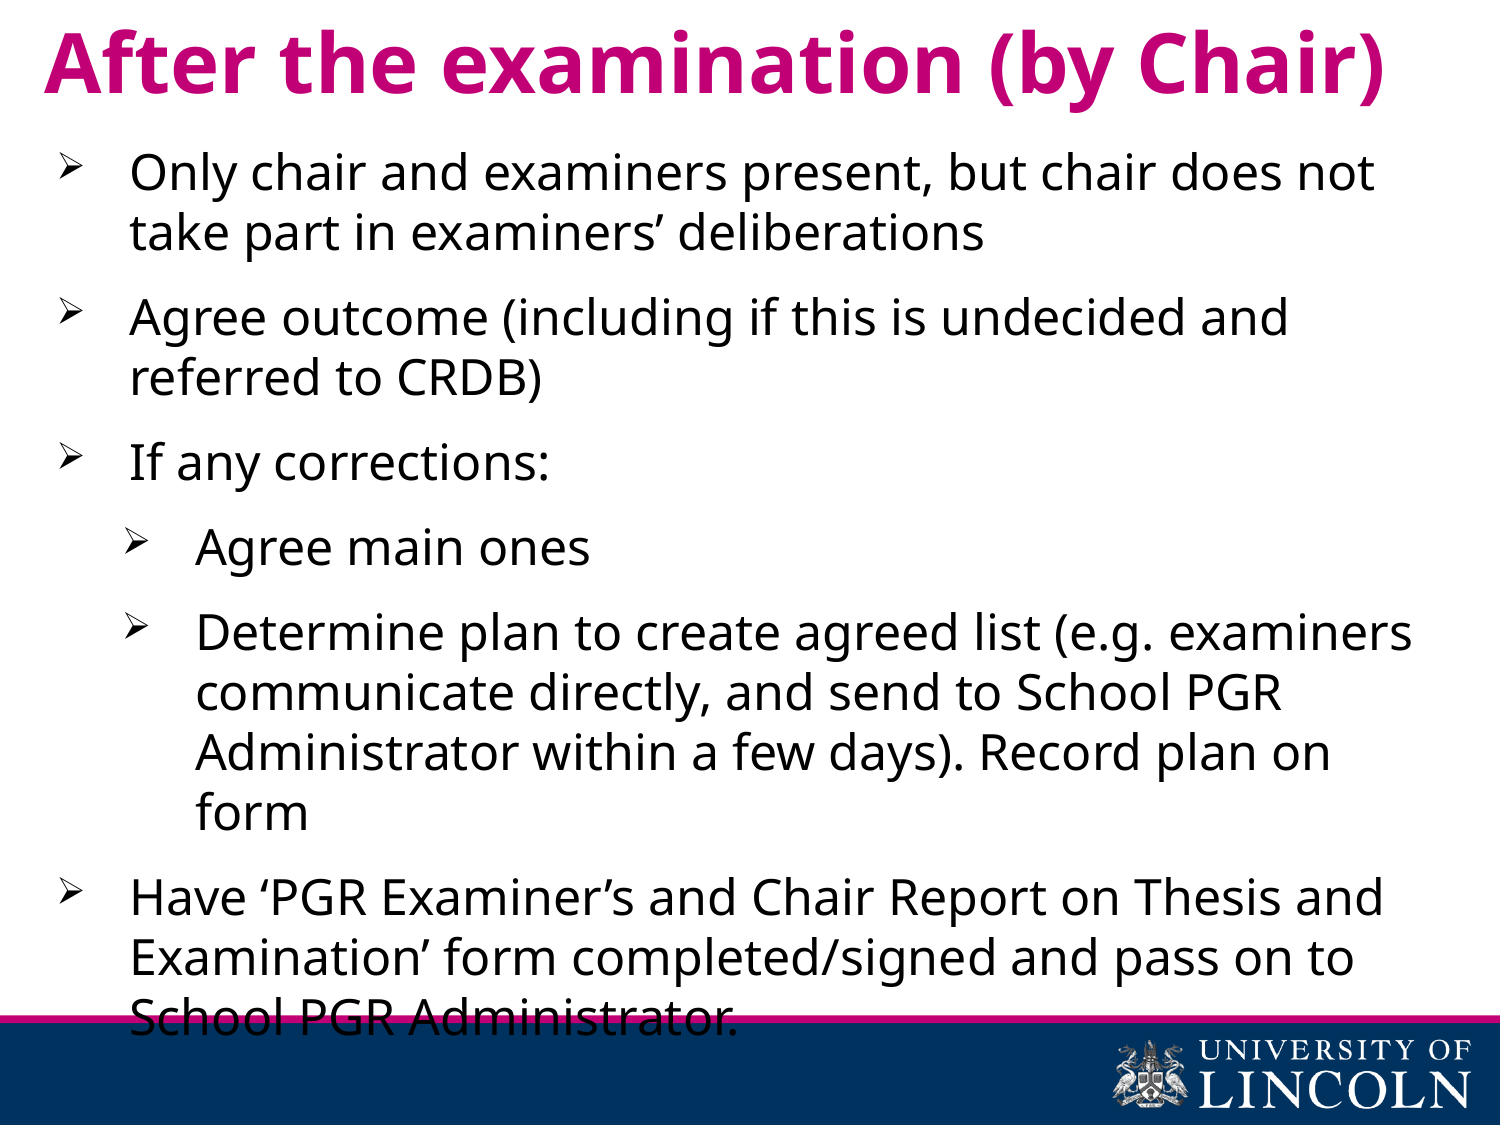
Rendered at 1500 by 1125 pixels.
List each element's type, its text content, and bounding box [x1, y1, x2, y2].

list Only chair and examiners present, but chair does not take part in examiners’ deliberations Agree outcome (including if this is undecided and referred to CRDB) If any corrections: Agree main ones Determine plan to create agreed list (e.g. examiners communicate directly, and send to School PGR Administrator within a few days). Record plan on form Have ‘PGR Examiner’s and Chair Report on Thesis and Examination’ form completed/signed and pass on to School PGR Administrator. [41, 125, 1447, 988]
picture [1104, 1030, 1480, 1118]
title After the examination (by Chair) [29, 19, 1500, 102]
